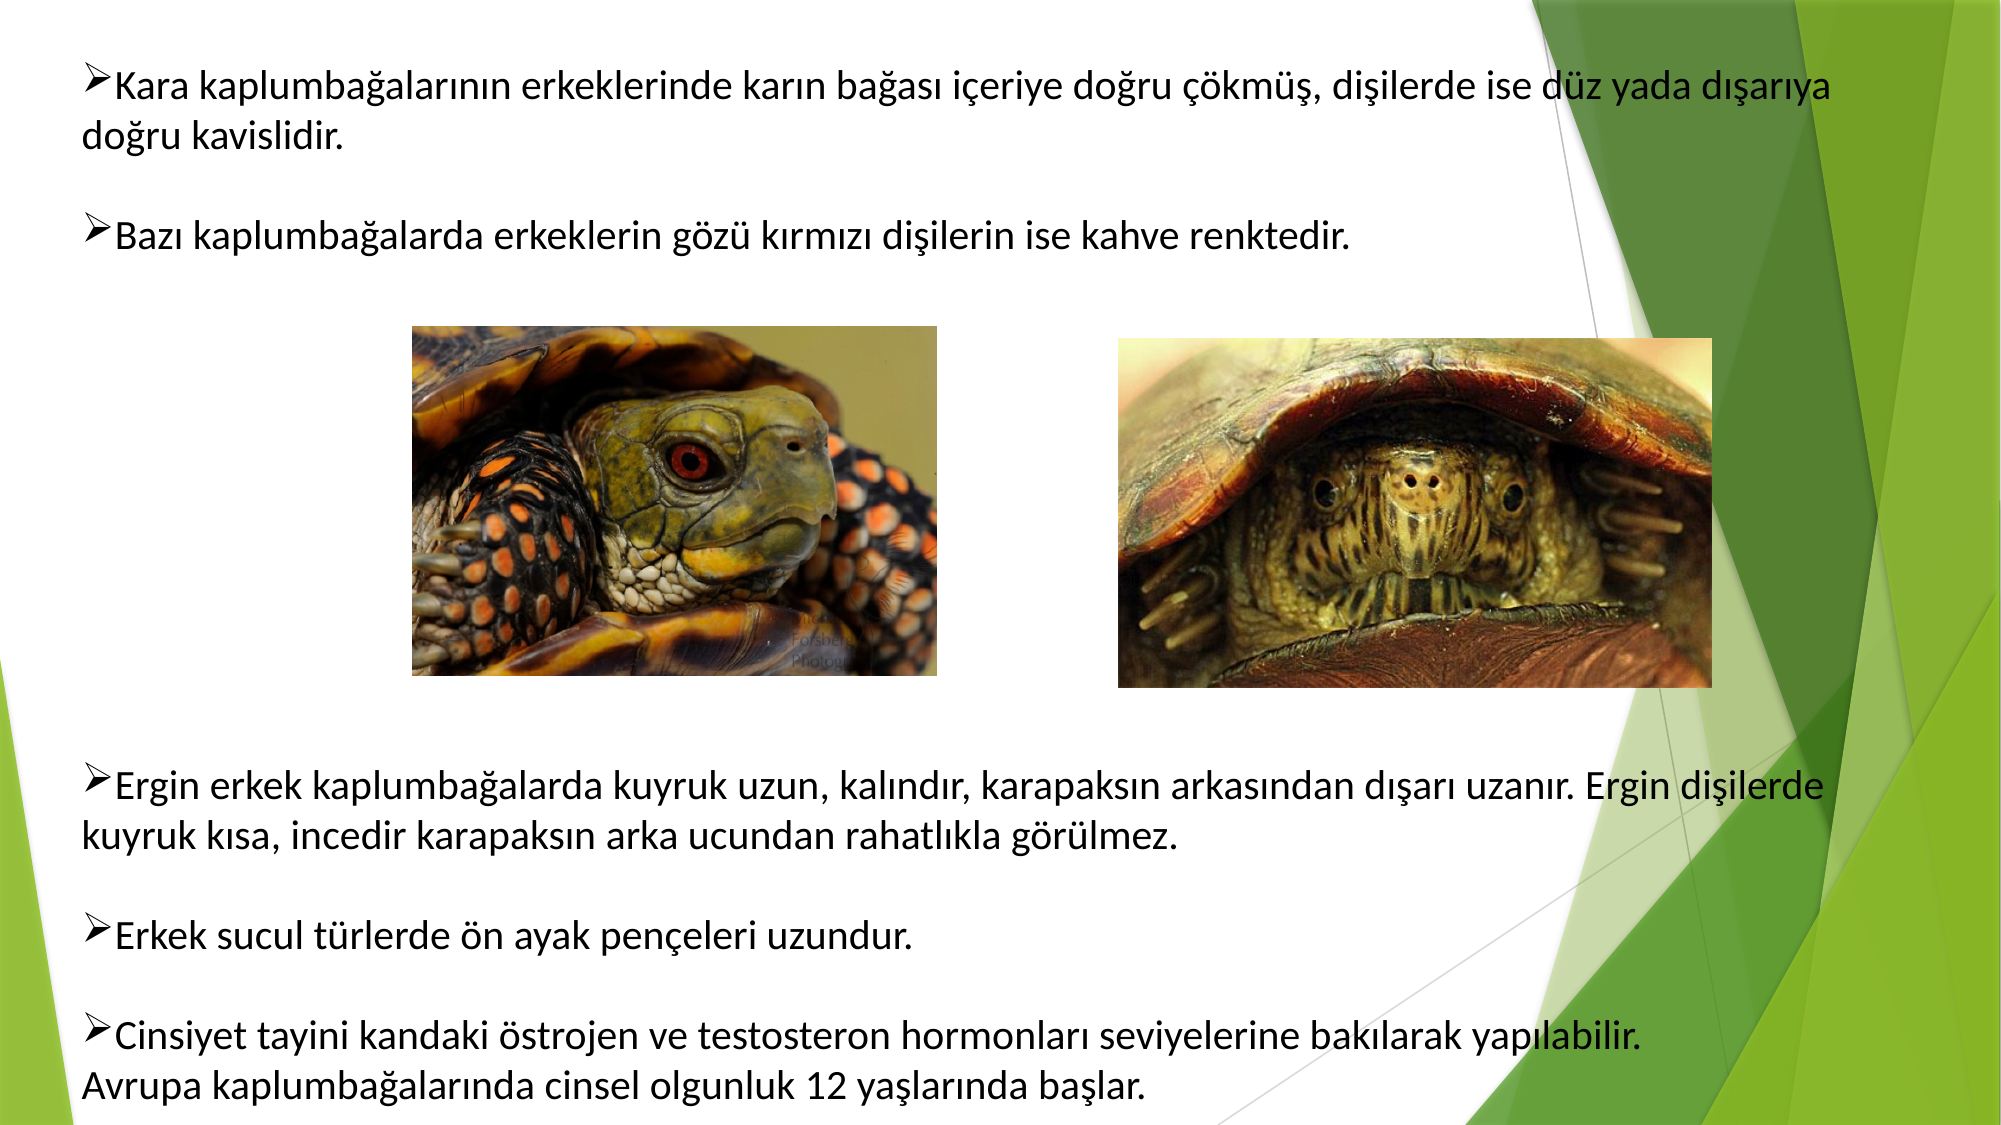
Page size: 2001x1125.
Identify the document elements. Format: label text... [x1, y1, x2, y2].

picture [412, 325, 938, 676]
picture [1117, 337, 1713, 688]
text_box Kara kaplumbağalarının erkeklerinde karın bağası içeriye doğru çökmüş, dişilerde ise düz yada dışarıya doğru kavislidir. Bazı kaplumbağalarda erkeklerin gözü kırmızı dişilerin ise kahve renktedir. Ergin erkek kaplumbağalarda kuyruk uzun, kalındır, karapaksın arkasından dışarı uzanır. Ergin dişilerde kuyruk kısa, incedir karapaksın arka ucundan rahatlıkla görülmez. Erkek sucul türlerde ön ayak pençeleri uzundur. Cinsiyet tayini kandaki östrojen ve testosteron hormonları seviyelerine bakılarak yapılabilir. Avrupa kaplumbağalarında cinsel olgunluk 12 yaşlarında başlar. [66, 0, 1898, 1125]
